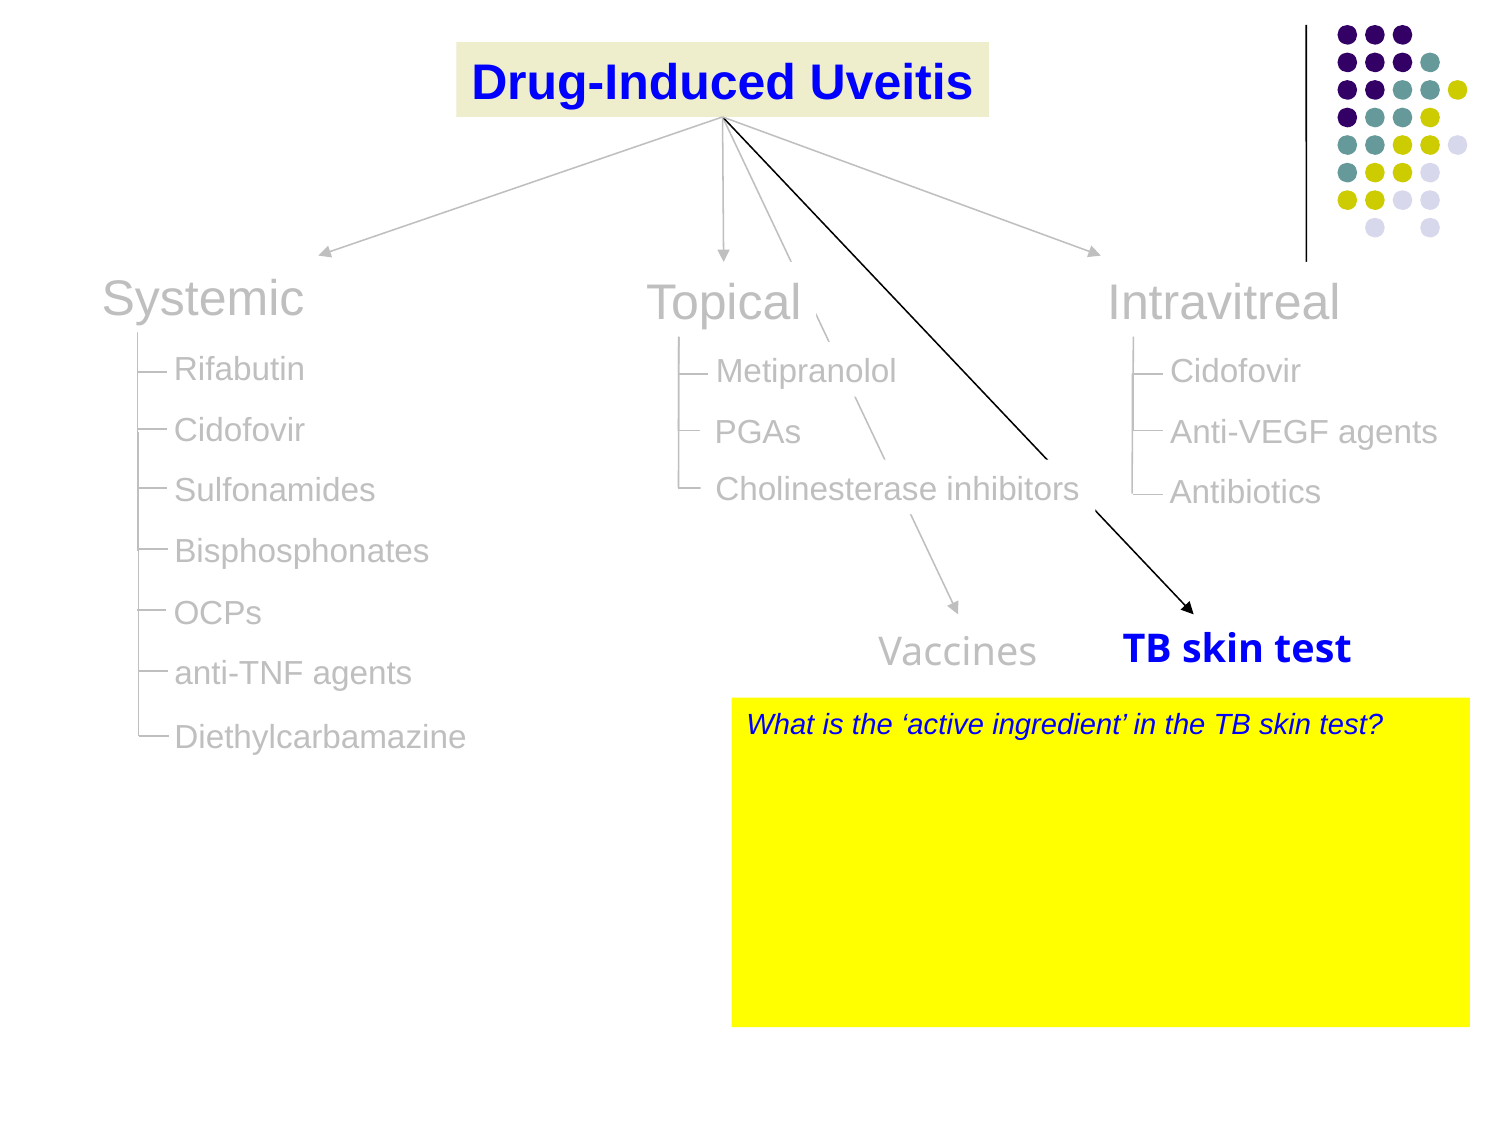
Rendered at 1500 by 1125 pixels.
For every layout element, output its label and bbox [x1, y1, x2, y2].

text_box [318, 42, 1454, 678]
text_box [863, 618, 1053, 681]
text_box [86, 257, 482, 763]
text_box [731, 697, 1470, 1028]
